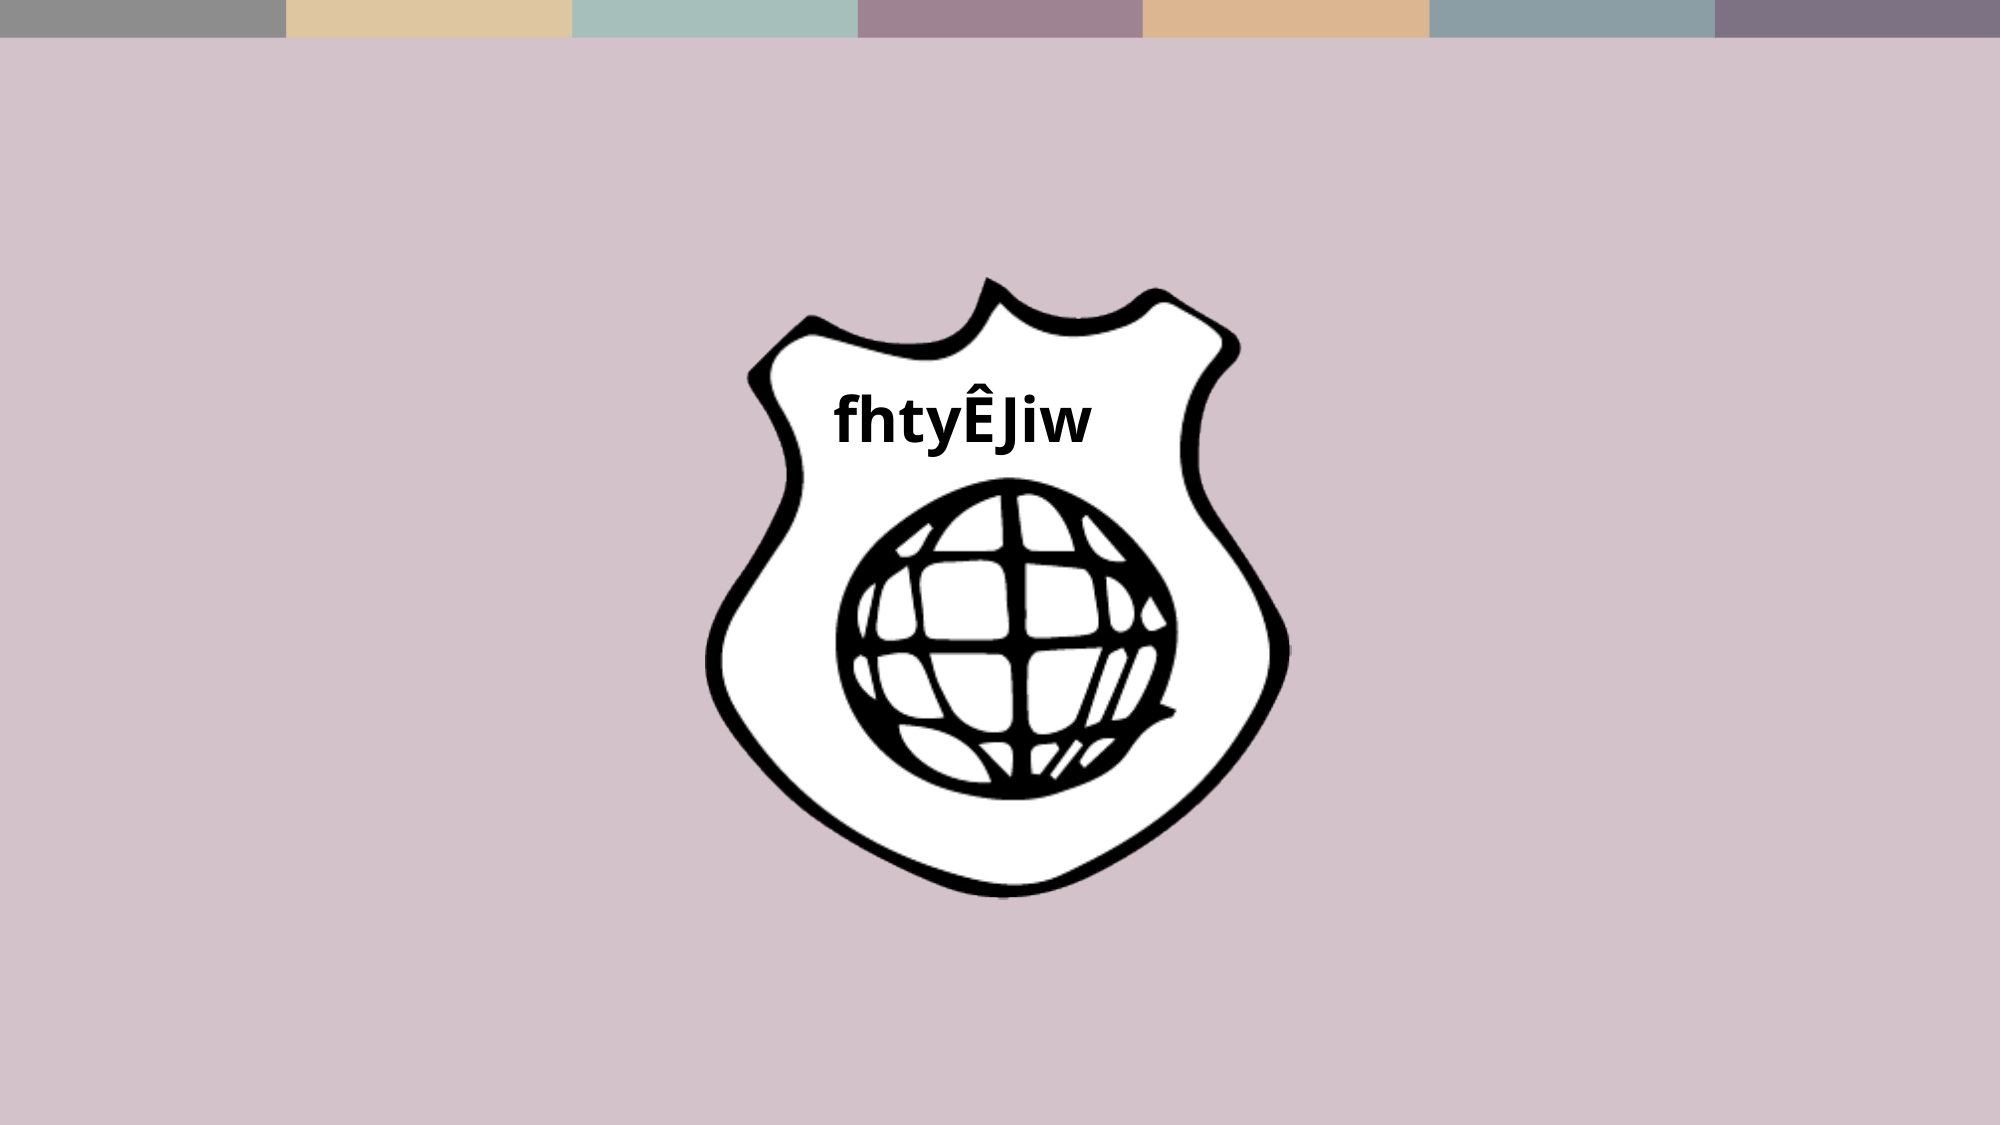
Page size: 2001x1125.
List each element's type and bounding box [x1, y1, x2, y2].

picture [705, 277, 1292, 900]
picture [0, 0, 2000, 38]
